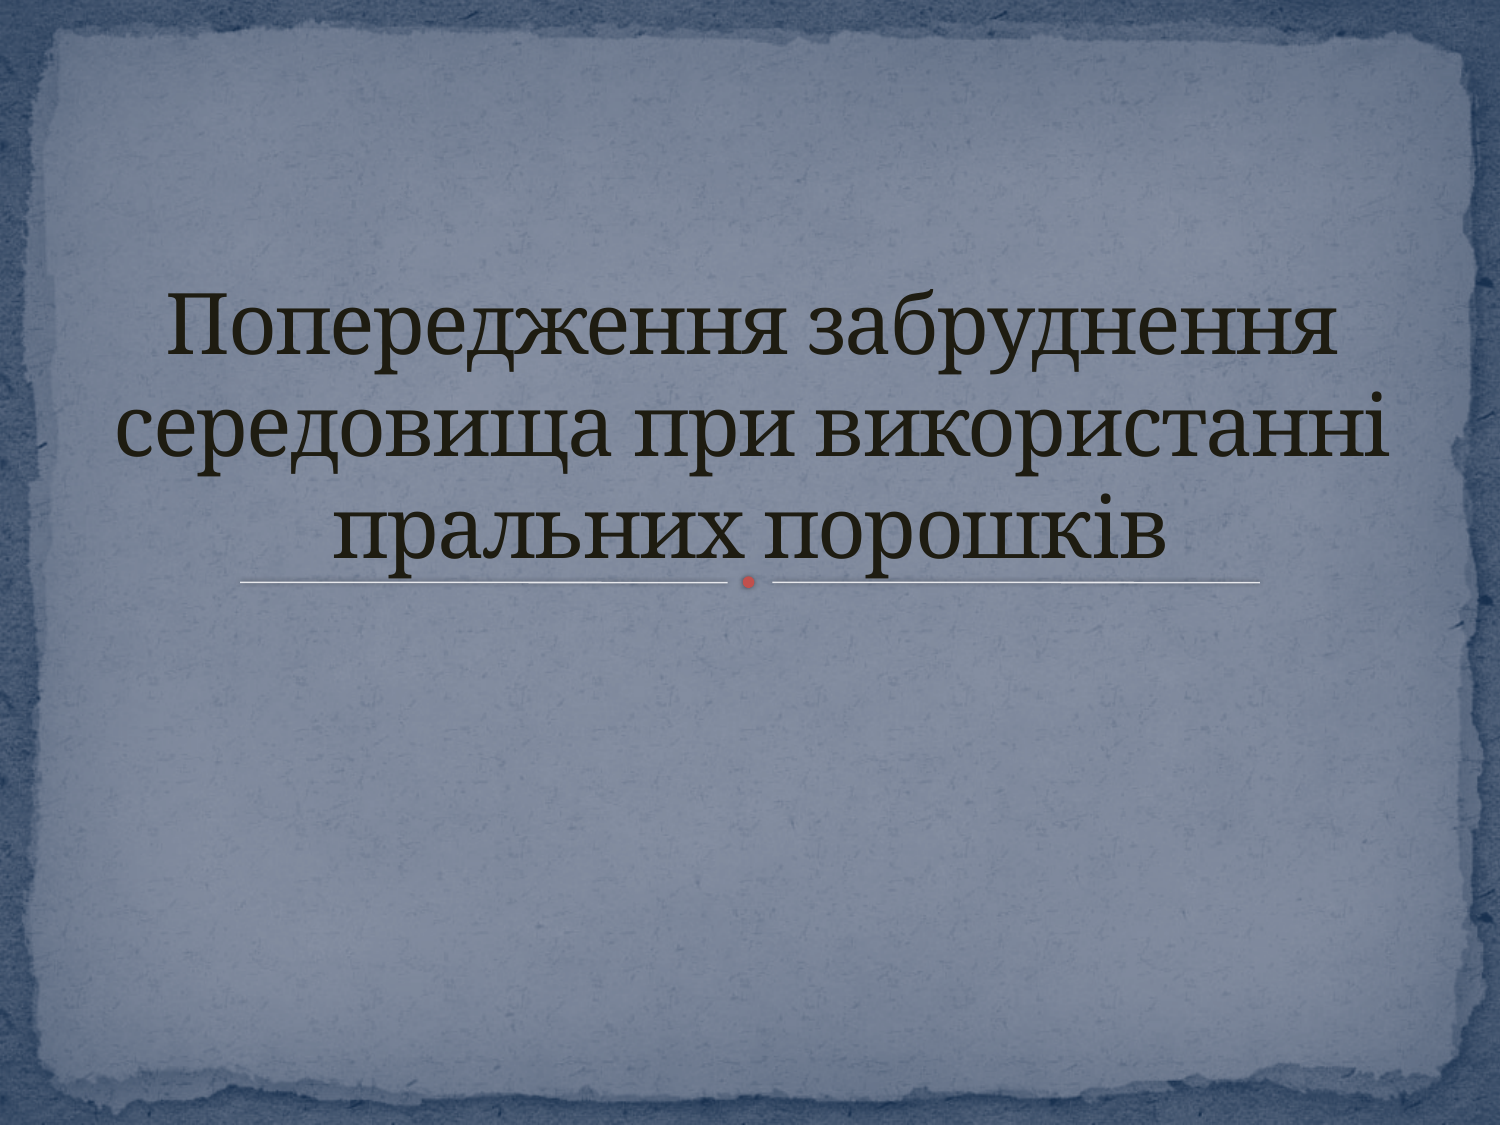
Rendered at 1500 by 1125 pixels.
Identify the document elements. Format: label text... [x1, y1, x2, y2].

title Попередження забруднення середовища при використанні пральних порошків [70, 257, 1433, 583]
